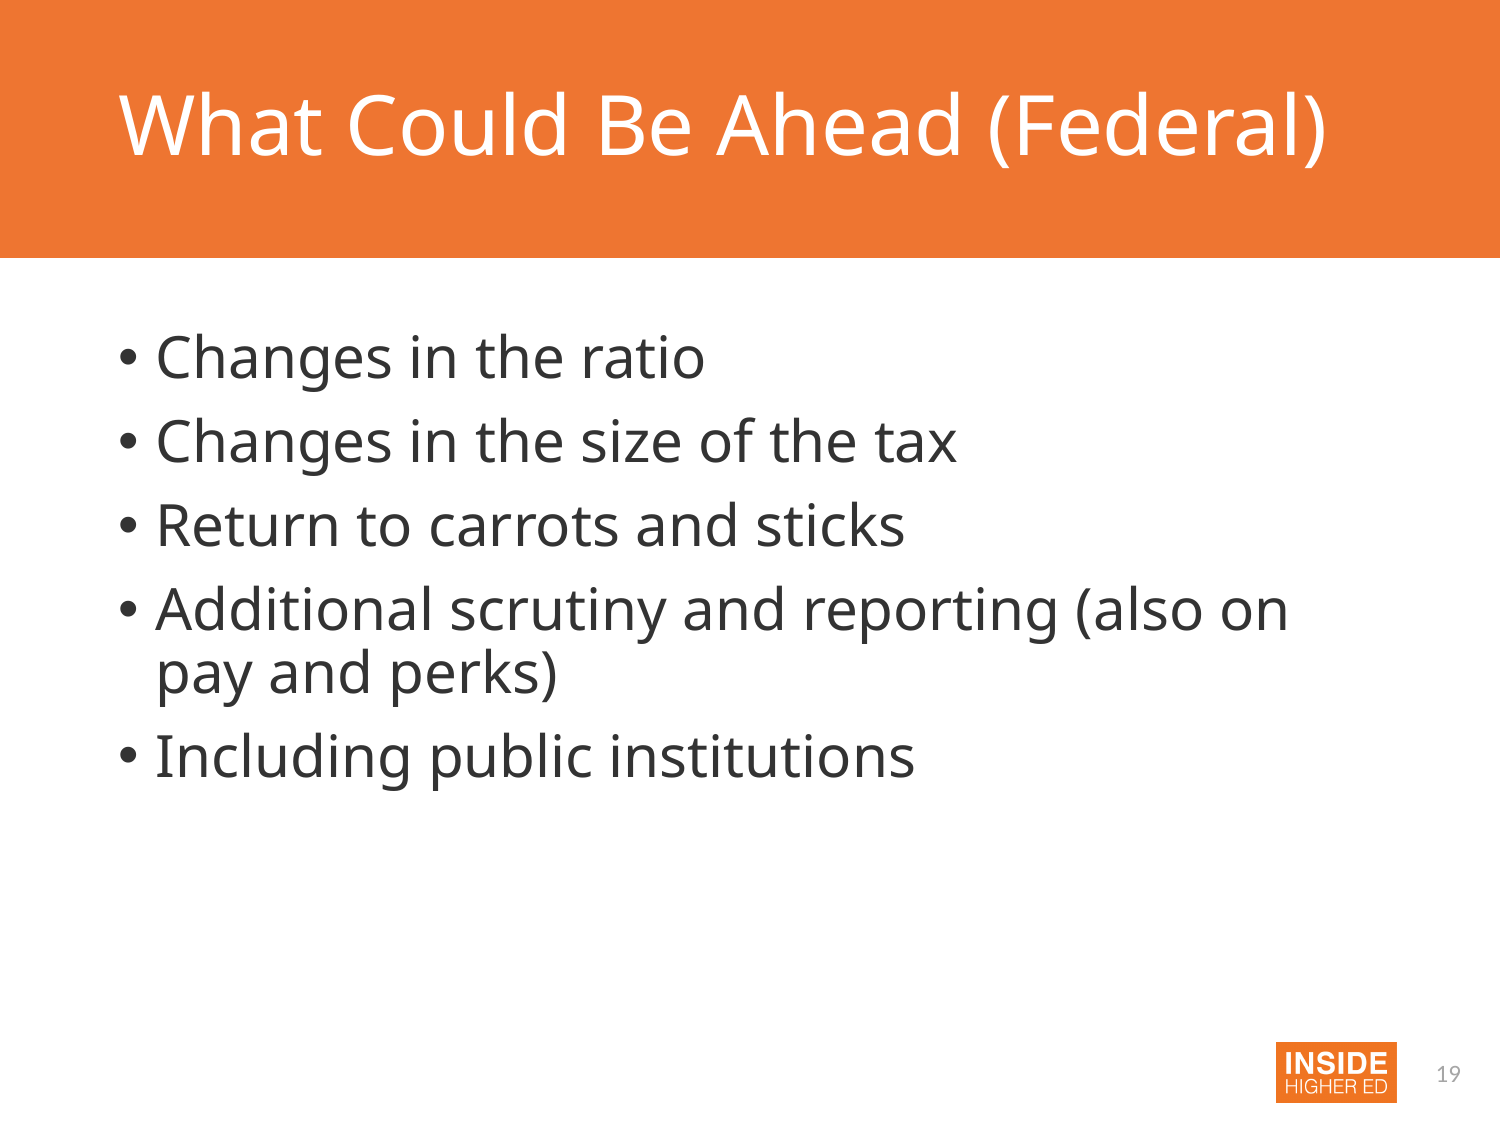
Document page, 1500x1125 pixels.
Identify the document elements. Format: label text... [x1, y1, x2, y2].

title What Could Be Ahead (Federal) [103, 0, 1397, 256]
picture [1276, 1042, 1397, 1103]
list Changes in the ratio Changes in the size of the tax Return to carrots and sticks Additional scrutiny and reporting (also on pay and perks) Including public institutions [103, 321, 1397, 992]
